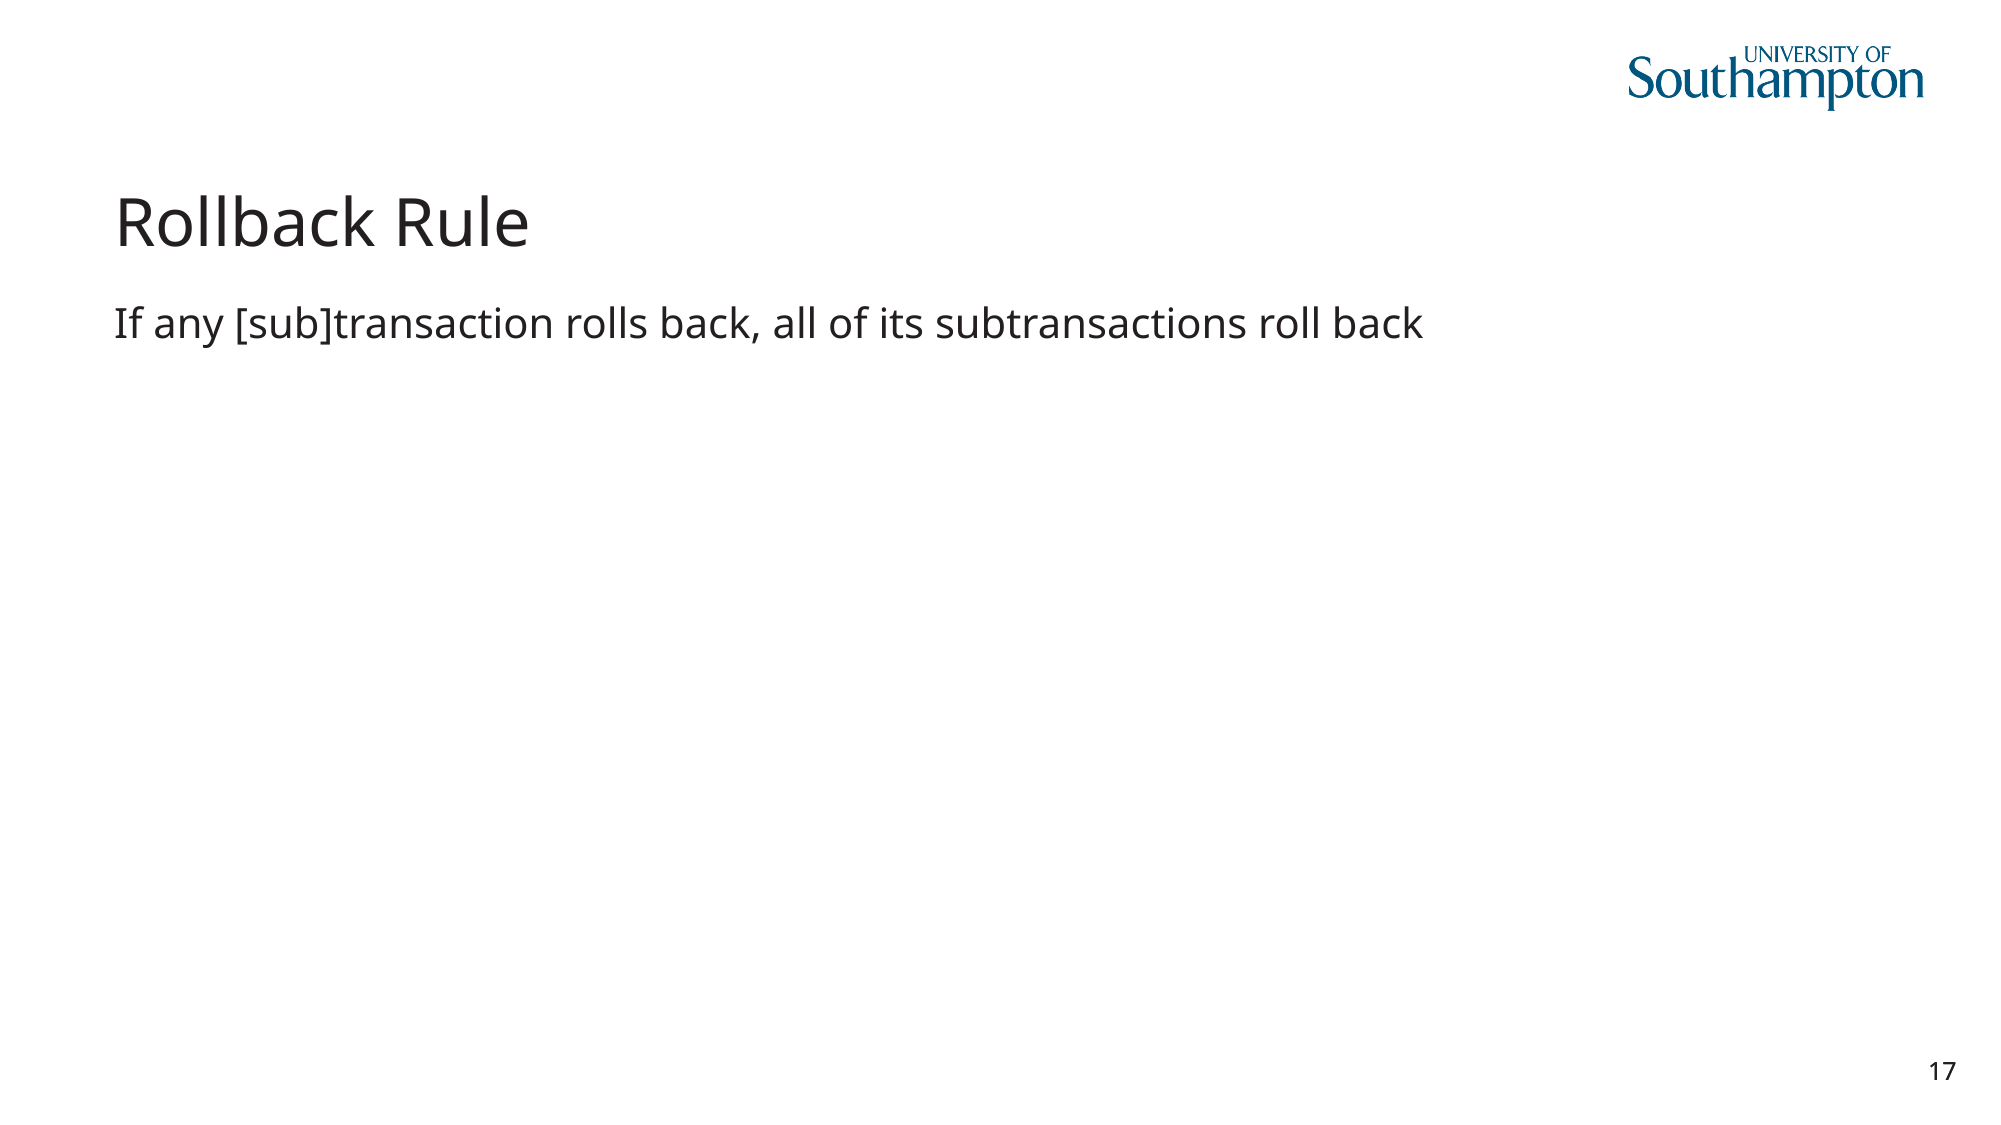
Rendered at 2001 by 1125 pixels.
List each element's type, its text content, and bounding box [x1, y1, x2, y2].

picture [1869, 48, 1877, 60]
slide_number 17 [1897, 1046, 1969, 1094]
title Rollback Rule [102, 113, 1898, 268]
picture [1629, 46, 1924, 111]
picture [1629, 71, 1648, 95]
list If any [sub]transaction rolls back, all of its subtransactions roll back [102, 290, 1898, 1024]
